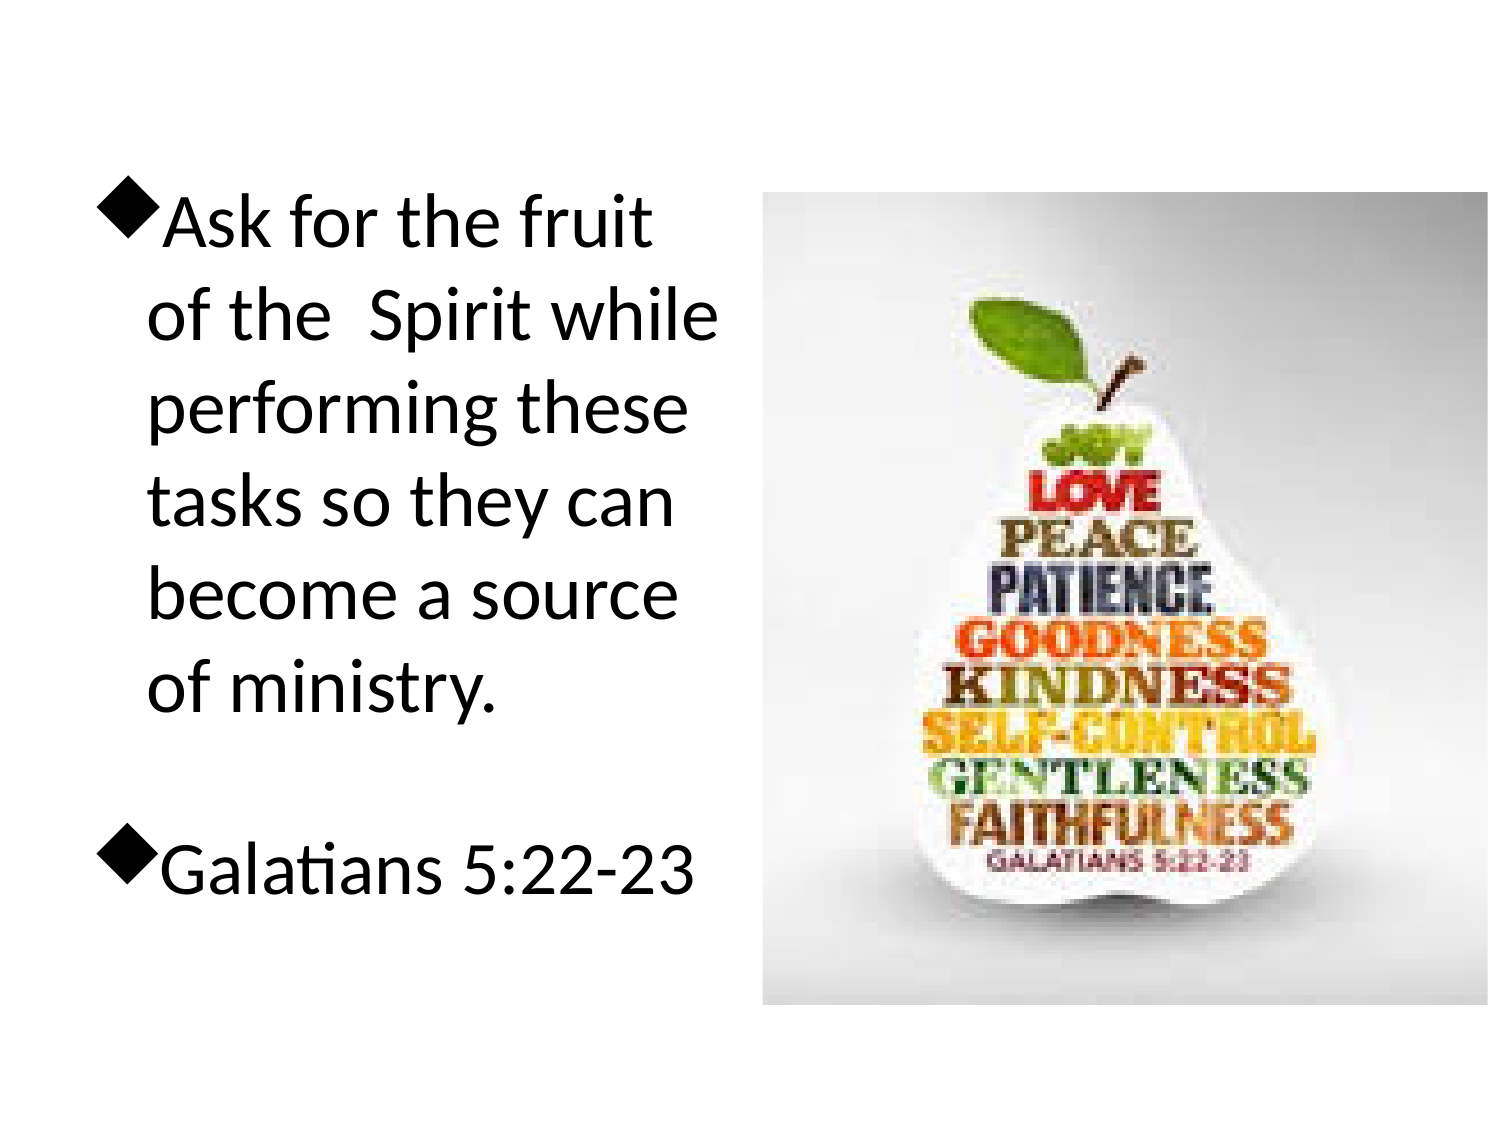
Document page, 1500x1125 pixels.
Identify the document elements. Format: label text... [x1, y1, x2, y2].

list Ask for the fruit of the Spirit while performing these tasks so they can become a source of ministry. Galatians 5:22-23 [75, 162, 738, 1005]
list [762, 192, 1488, 1006]
